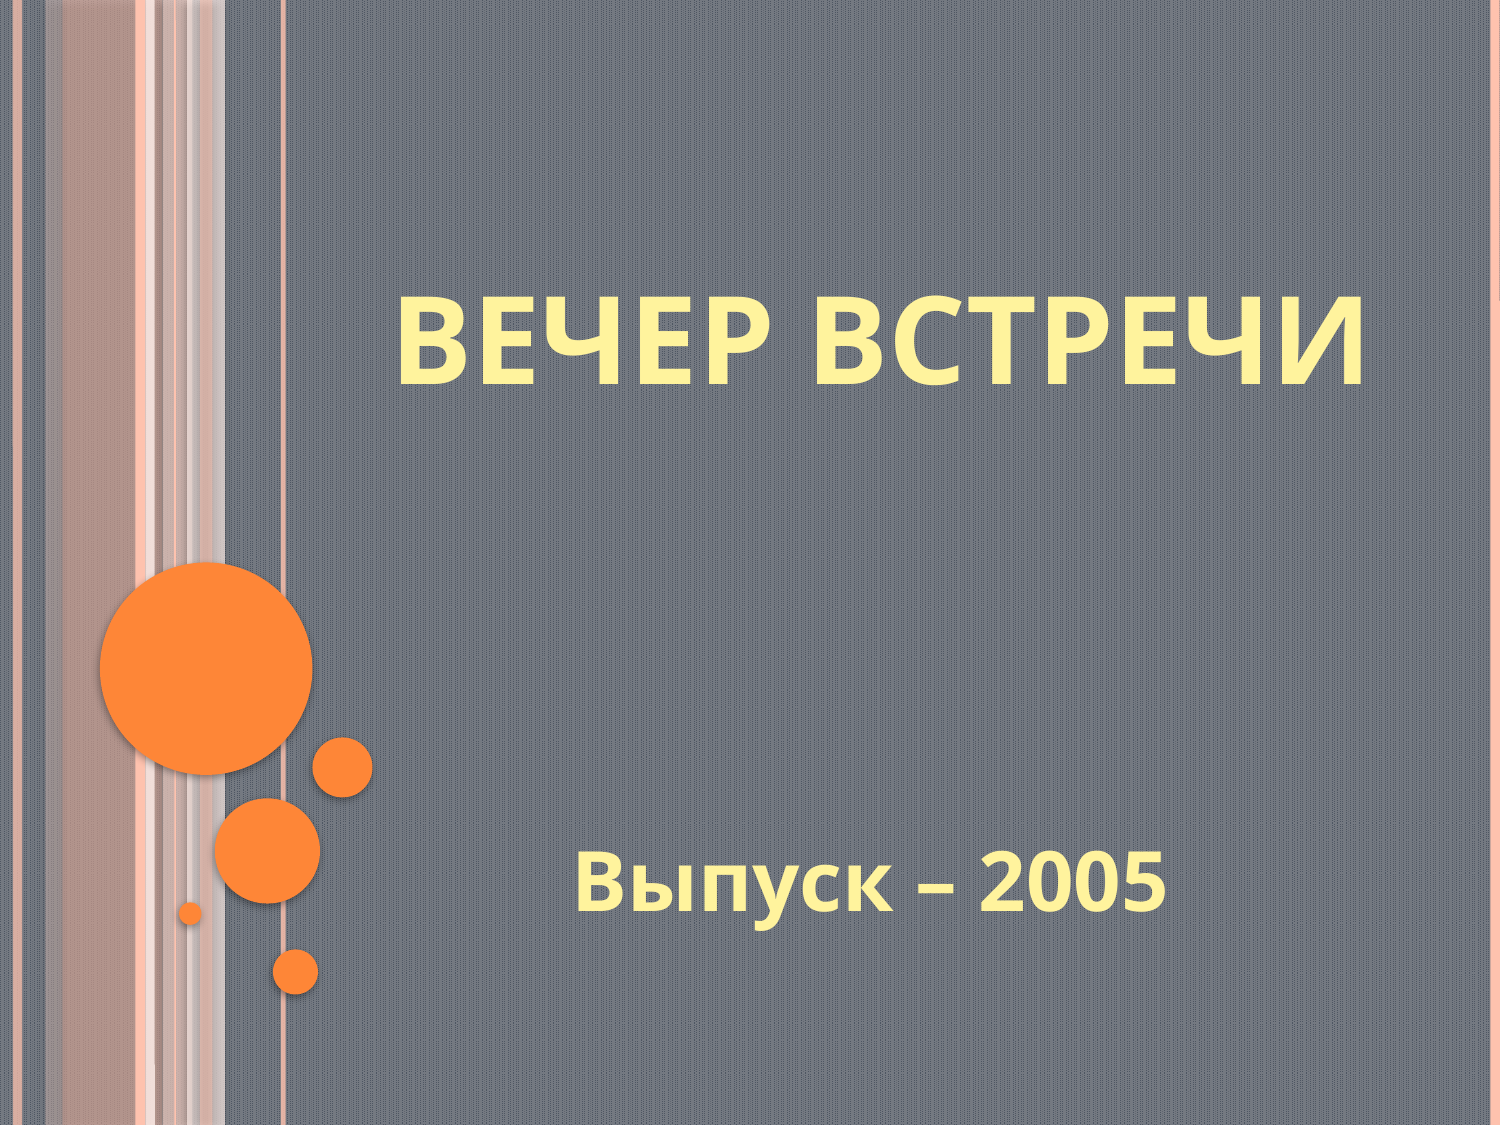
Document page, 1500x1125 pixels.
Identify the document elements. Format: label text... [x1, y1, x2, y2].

subtitle Выпуск – 2005 [375, 820, 1388, 1046]
title Вечер встречи [375, 105, 1388, 417]
